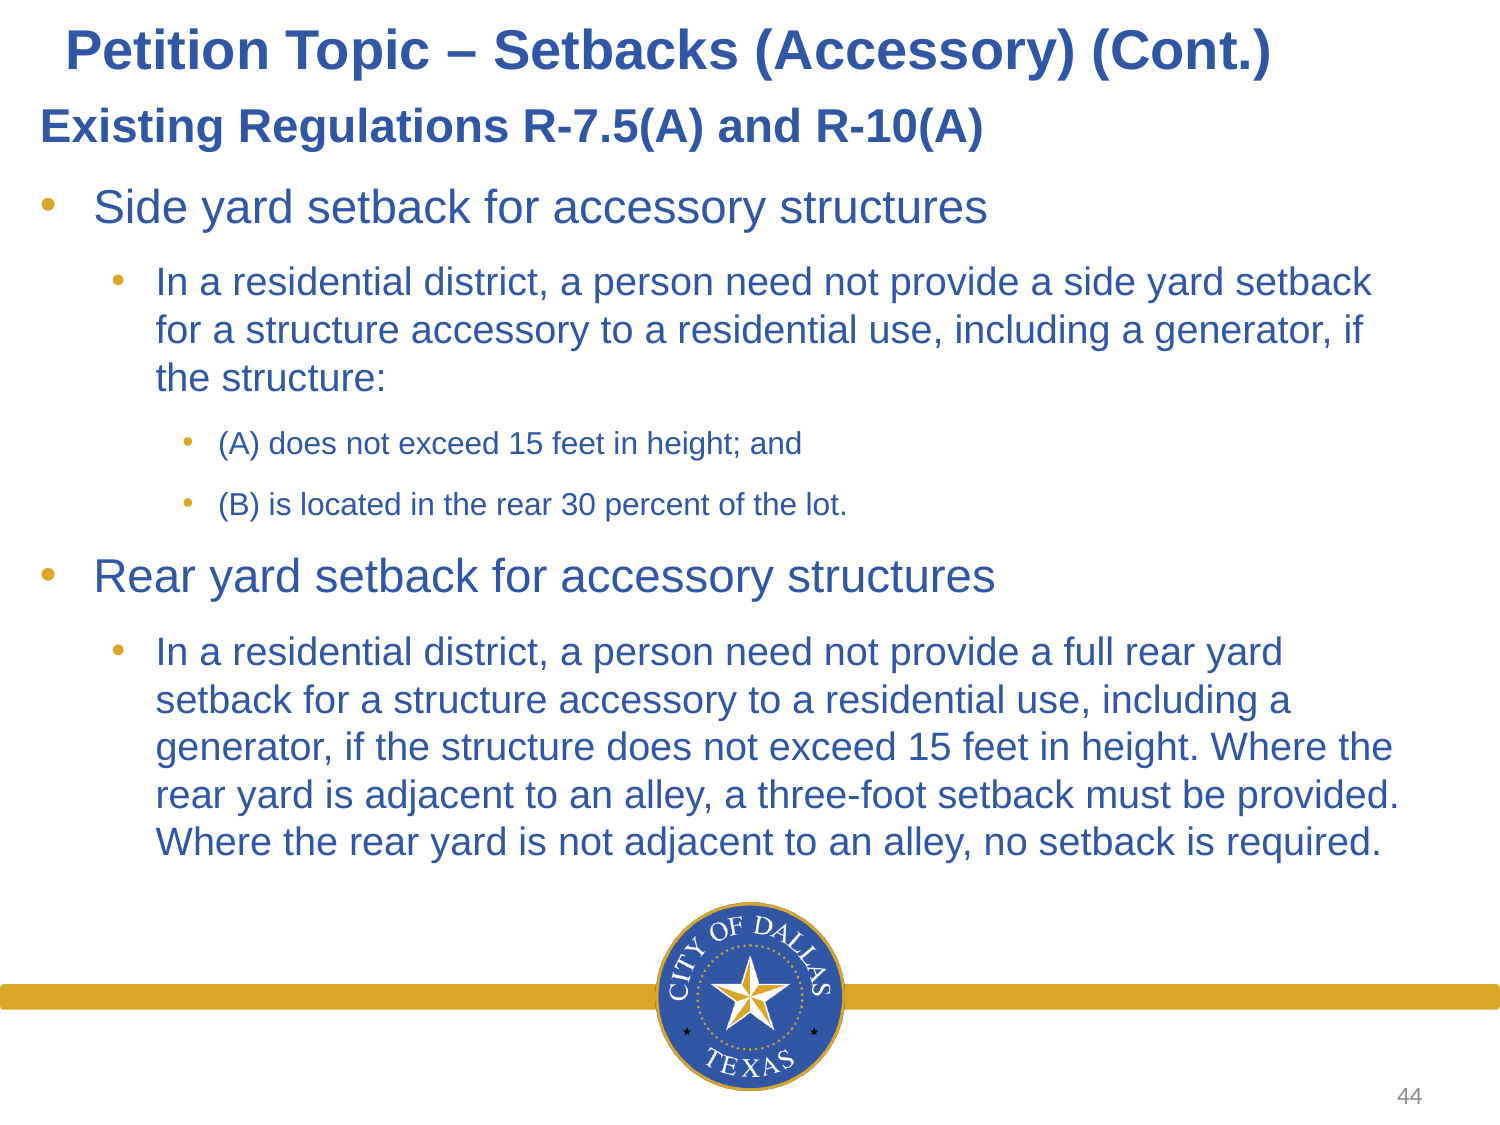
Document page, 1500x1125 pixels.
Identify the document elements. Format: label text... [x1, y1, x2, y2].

title Petition Topic – Setbacks (Accessory) (Cont.) [50, 0, 1438, 112]
slide_number 44 [1100, 1065, 1438, 1125]
picture [655, 915, 845, 1091]
text_box Existing Regulations R-7.5(A) and R-10(A) Side yard setback for accessory structures In a residential district, a person need not provide a side yard setback for a structure accessory to a residential use, including a generator, if the structure: (A) does not exceed 15 feet in height; and (B) is located in the rear 30 percent of the lot. Rear yard setback for accessory structures In a residential district, a person need not provide a full rear yard setback for a structure accessory to a residential use, including a generator, if the structure does not exceed 15 feet in height. Where the rear yard is adjacent to an alley, a three-foot setback must be provided. Where the rear yard is not adjacent to an alley, no setback is required. [24, 87, 1425, 915]
